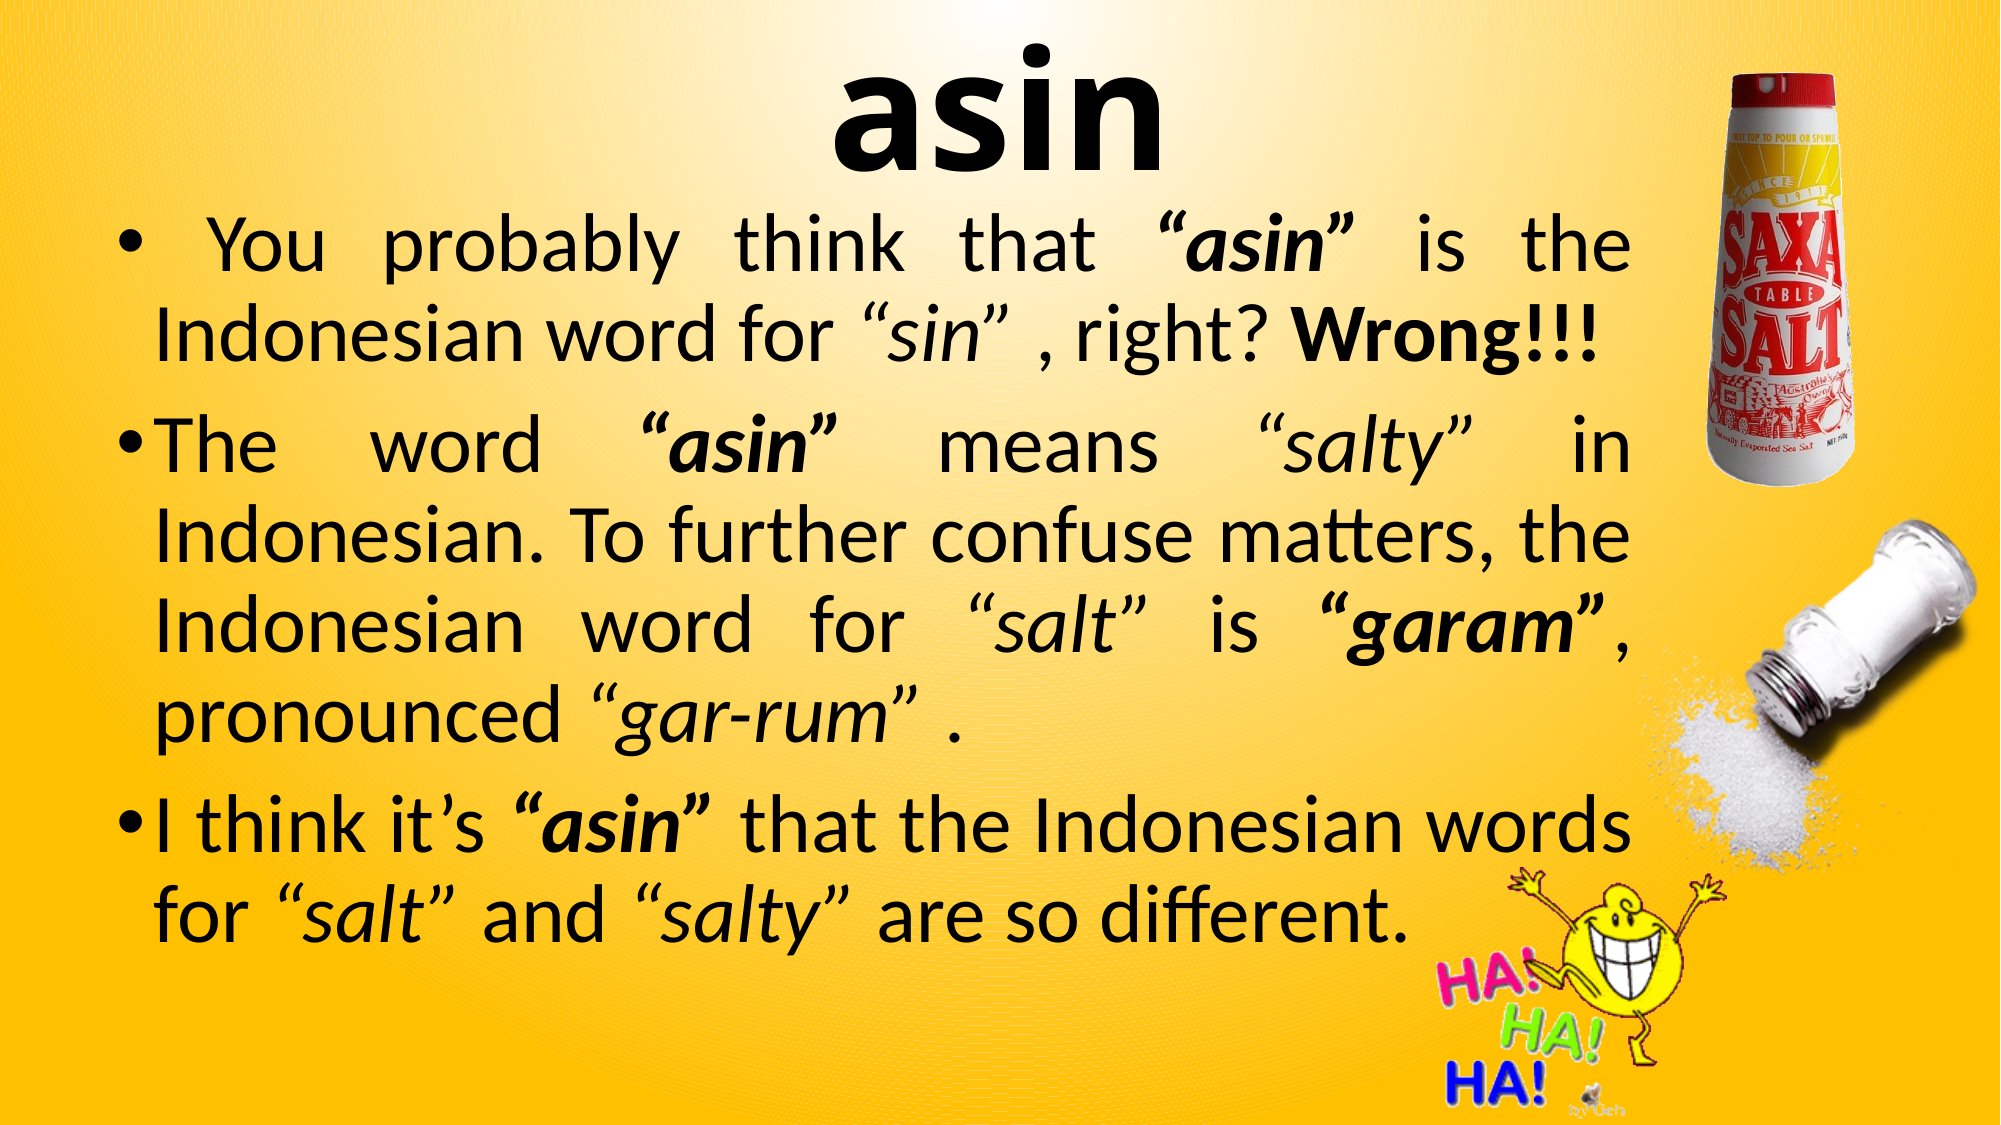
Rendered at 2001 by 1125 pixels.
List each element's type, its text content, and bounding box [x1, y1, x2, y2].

picture [1413, 0, 2000, 1125]
title asin [137, 7, 1500, 192]
list You probably think that “asin” is the Indonesian word for “sin” , right? Wrong!!! The word “asin” means “salty” in Indonesian. To further confuse matters, the Indonesian word for “salt” is “garam”, pronounced “gar-rum” . I think it’s “asin” that the Indonesian words for “salt” and “salty” are so different. [101, 192, 1639, 1057]
